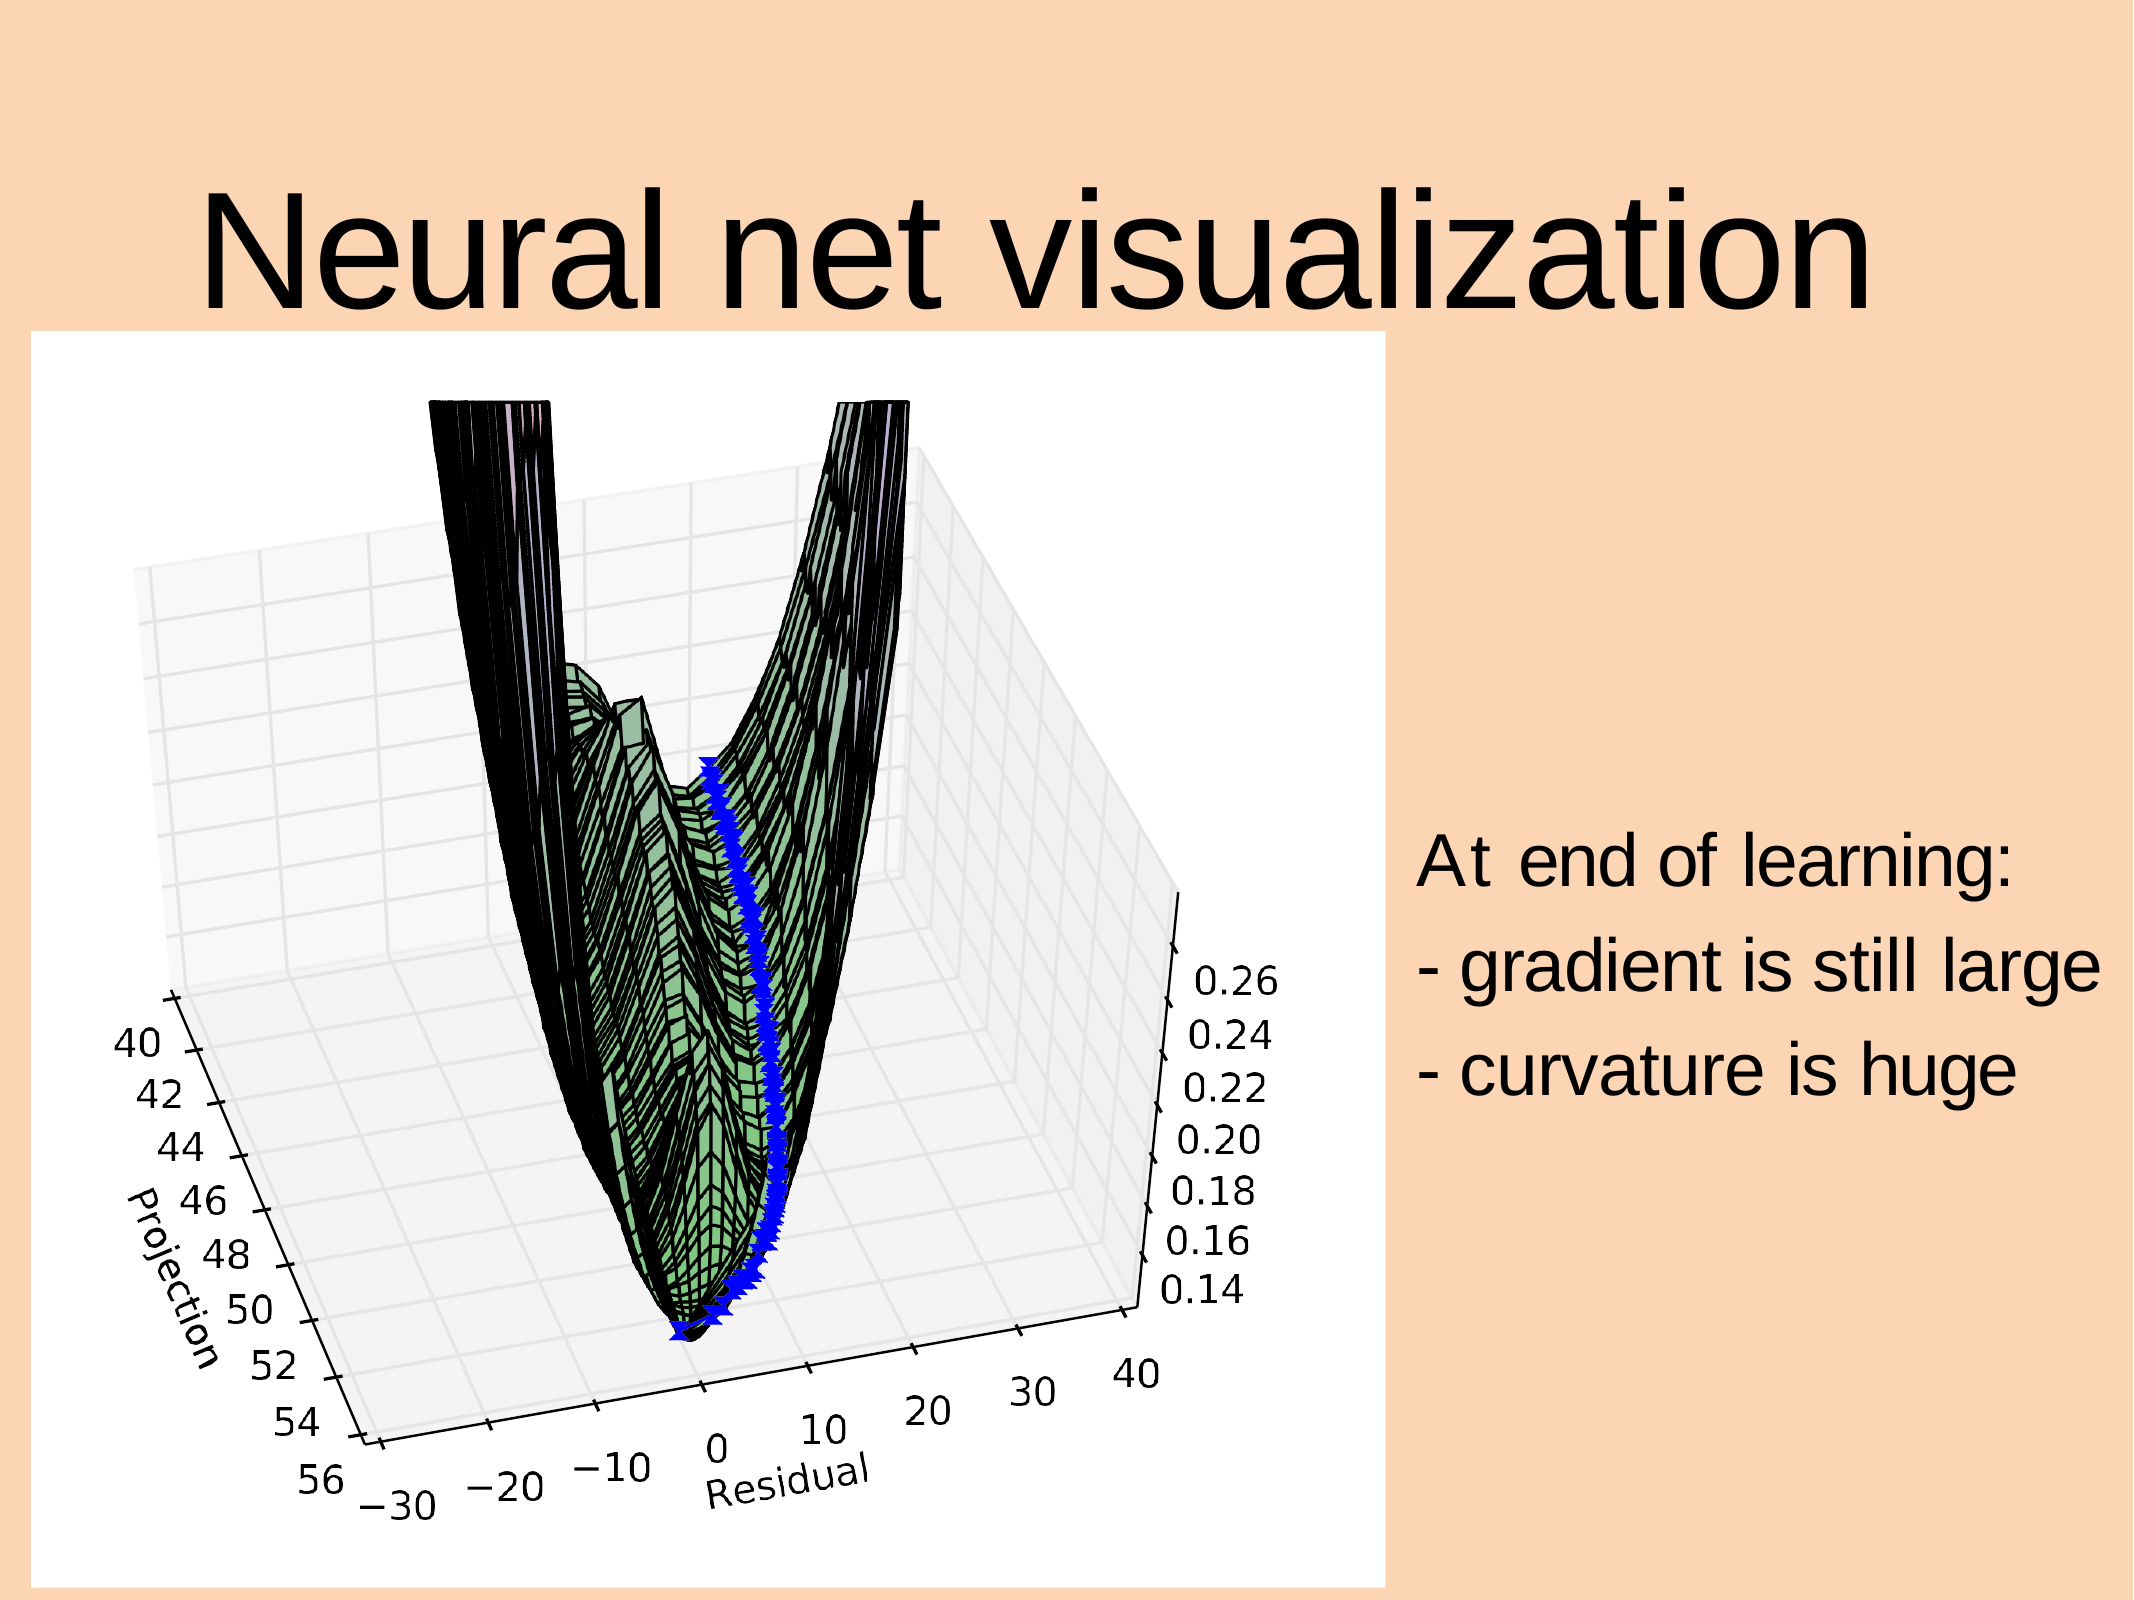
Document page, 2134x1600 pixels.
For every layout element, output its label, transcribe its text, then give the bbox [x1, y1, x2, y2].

title Neural net visualization [193, 139, 1939, 409]
text_box At end of learning: - gradient is still large - curvature is huge [1416, 795, 2134, 1111]
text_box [30, 330, 1386, 1588]
